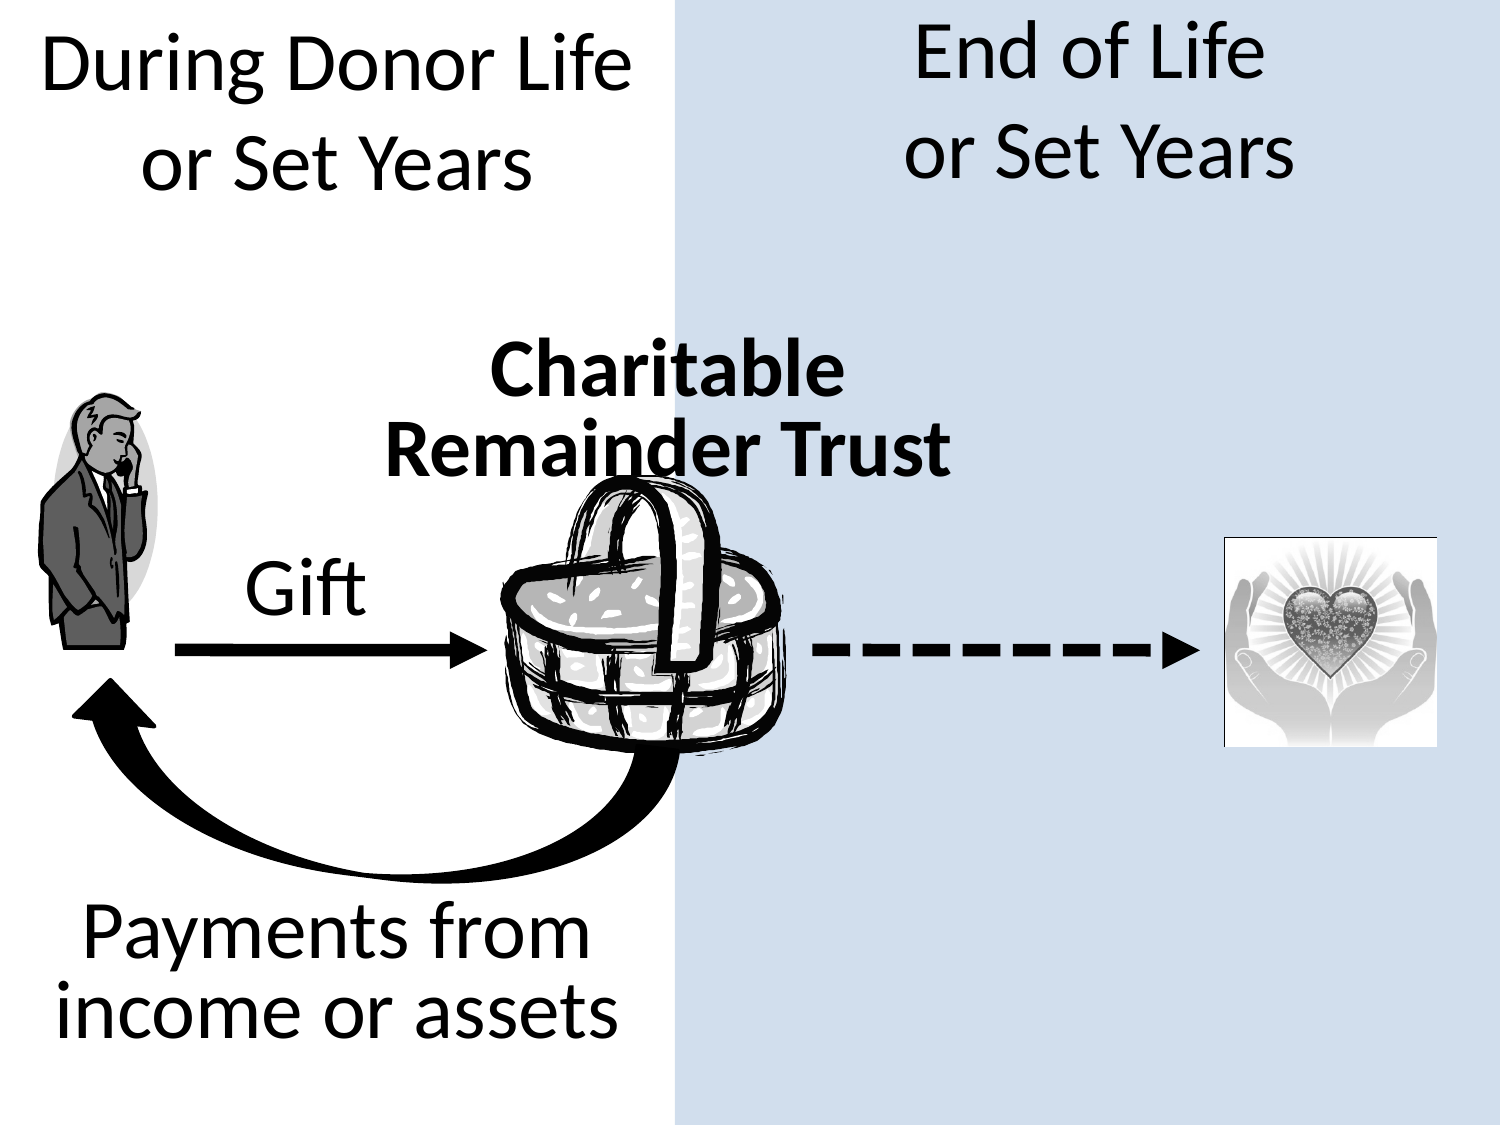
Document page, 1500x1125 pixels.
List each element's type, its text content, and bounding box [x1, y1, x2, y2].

picture [487, 462, 800, 771]
picture [1224, 537, 1437, 747]
text_box Gift [162, 525, 463, 640]
picture [37, 390, 159, 651]
text_box End of Life or Set Years [787, 0, 1413, 203]
text_box [673, 0, 1500, 1125]
text_box [71, 677, 673, 884]
text_box Charitable Remainder Trust [362, 324, 975, 500]
text_box During Donor Life or Set Years [0, 0, 675, 215]
text_box Payments from income or assets [0, 887, 675, 1063]
